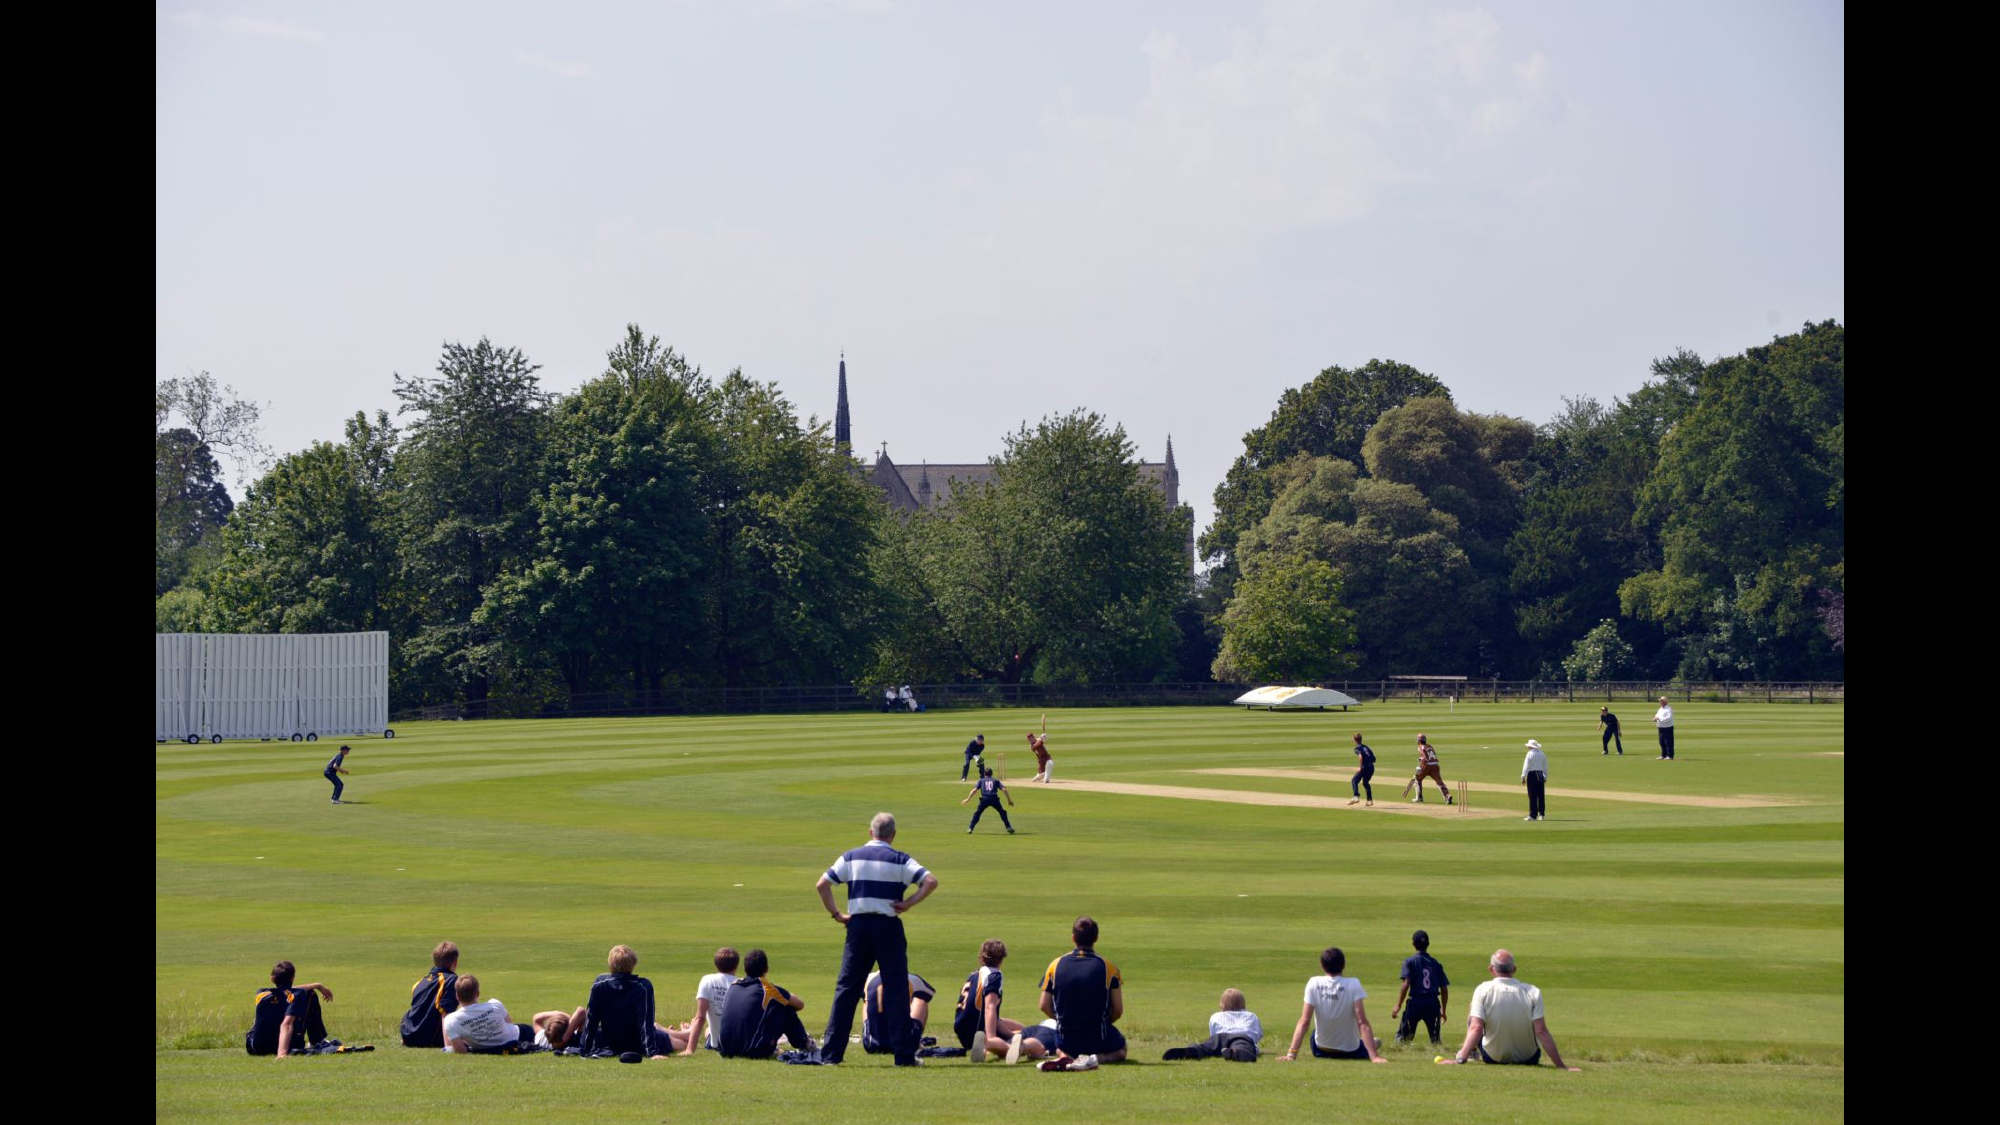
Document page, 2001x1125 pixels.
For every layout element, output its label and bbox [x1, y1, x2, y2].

picture [156, 0, 1844, 1125]
